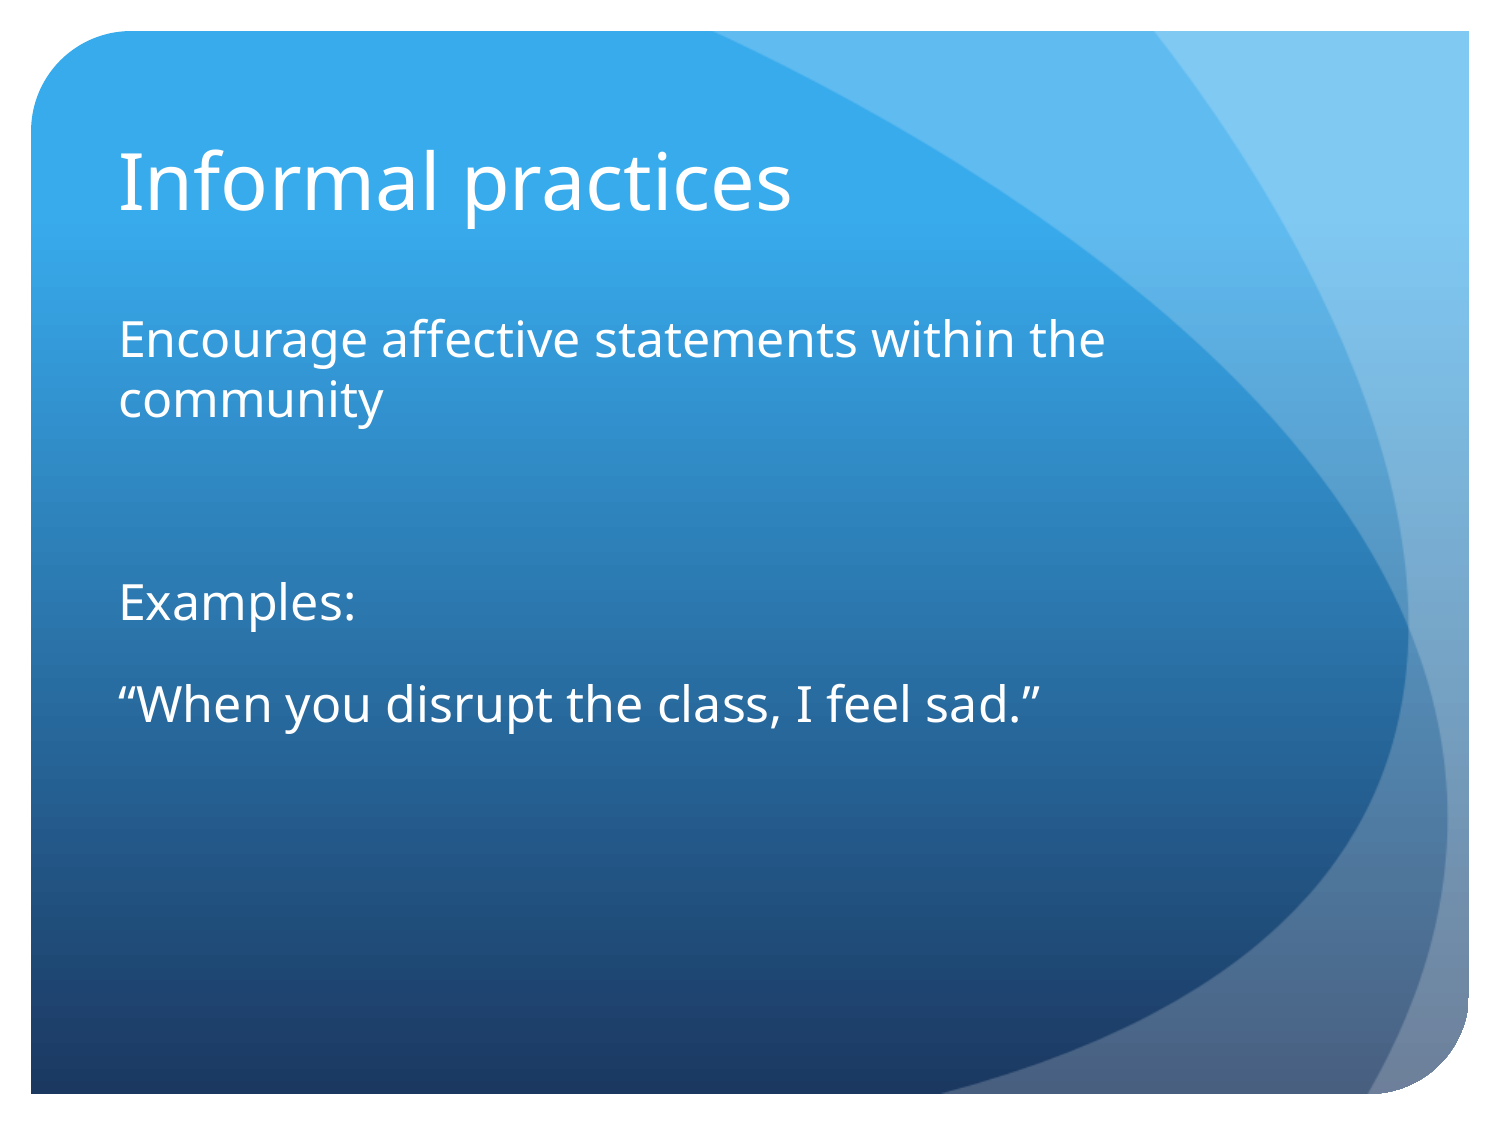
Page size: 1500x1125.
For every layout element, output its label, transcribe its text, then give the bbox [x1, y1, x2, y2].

picture [24, 30, 1473, 1094]
title Informal practices [103, 62, 1372, 234]
list Encourage affective statements within the community Examples: “When you disrupt the class, I feel sad.” [103, 299, 1372, 991]
